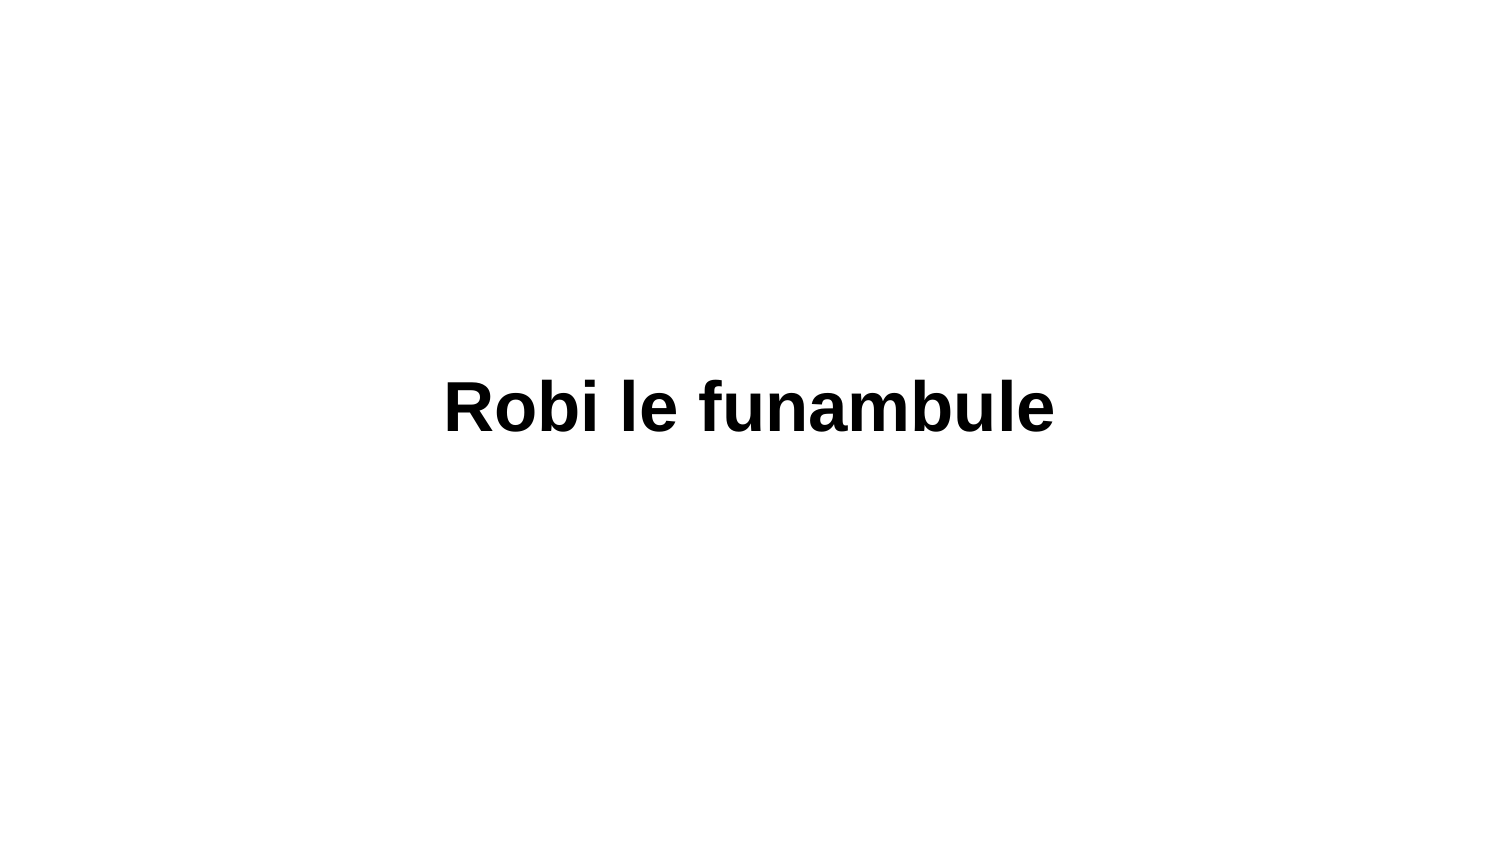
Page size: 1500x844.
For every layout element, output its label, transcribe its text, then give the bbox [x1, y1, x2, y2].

text_box Robi le funambule [392, 288, 1108, 461]
